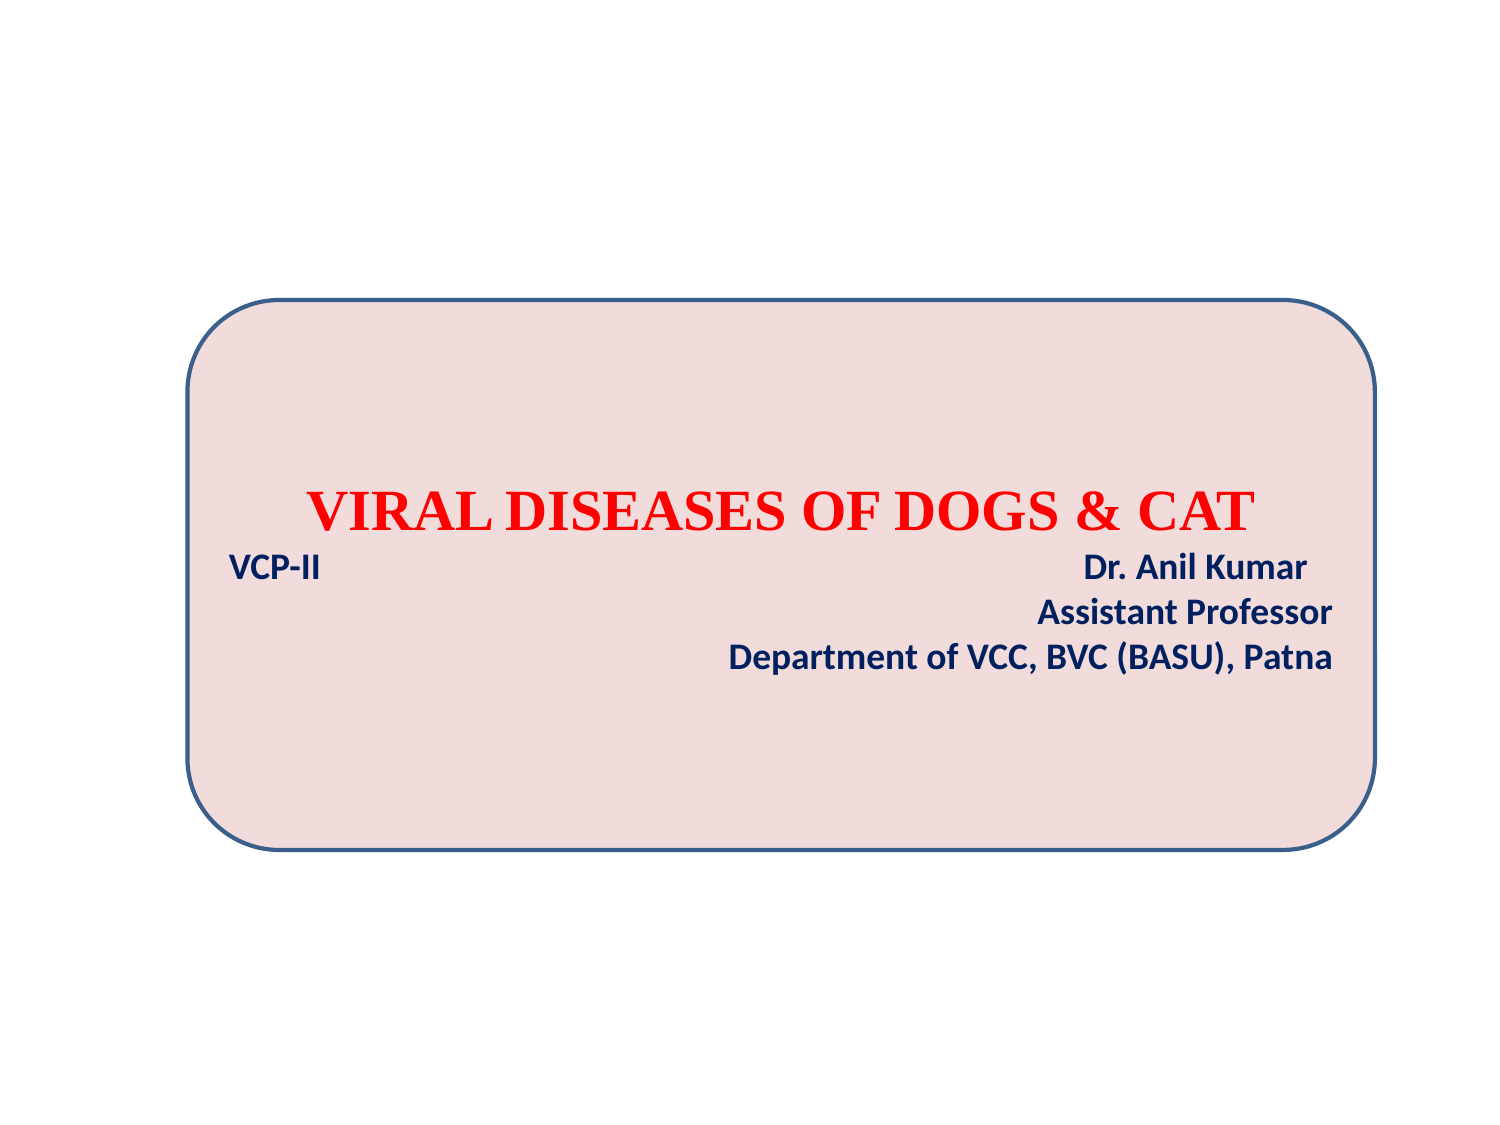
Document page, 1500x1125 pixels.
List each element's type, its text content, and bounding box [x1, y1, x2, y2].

text_box VIRAL DISEASES OF DOGS & CAT VCP-II Dr. Anil Kumar Assistant Professor Department of VCC, BVC (BASU), Patna [185, 297, 1378, 853]
